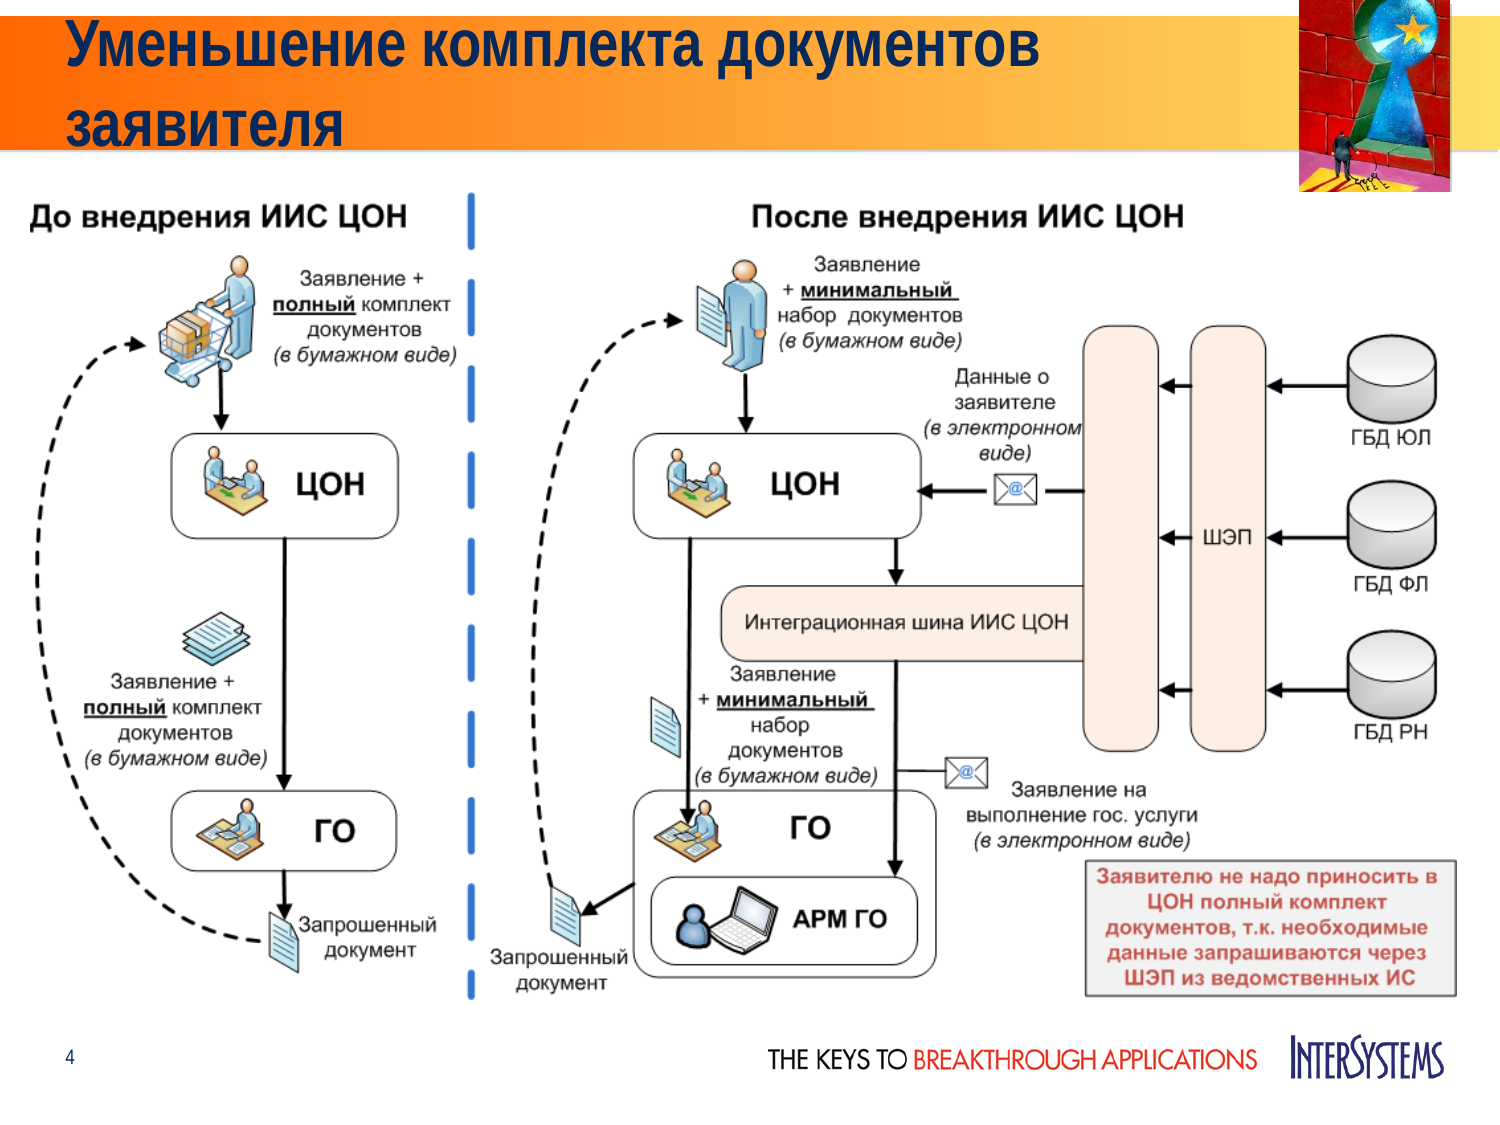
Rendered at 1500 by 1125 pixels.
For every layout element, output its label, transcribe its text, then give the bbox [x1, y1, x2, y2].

picture [750, 1025, 1270, 1093]
title Уменьшение комплекта документов заявителя [50, 23, 1288, 136]
picture [30, 0, 1458, 1000]
picture [1291, 1034, 1444, 1079]
slide_number 4 [50, 1026, 401, 1087]
